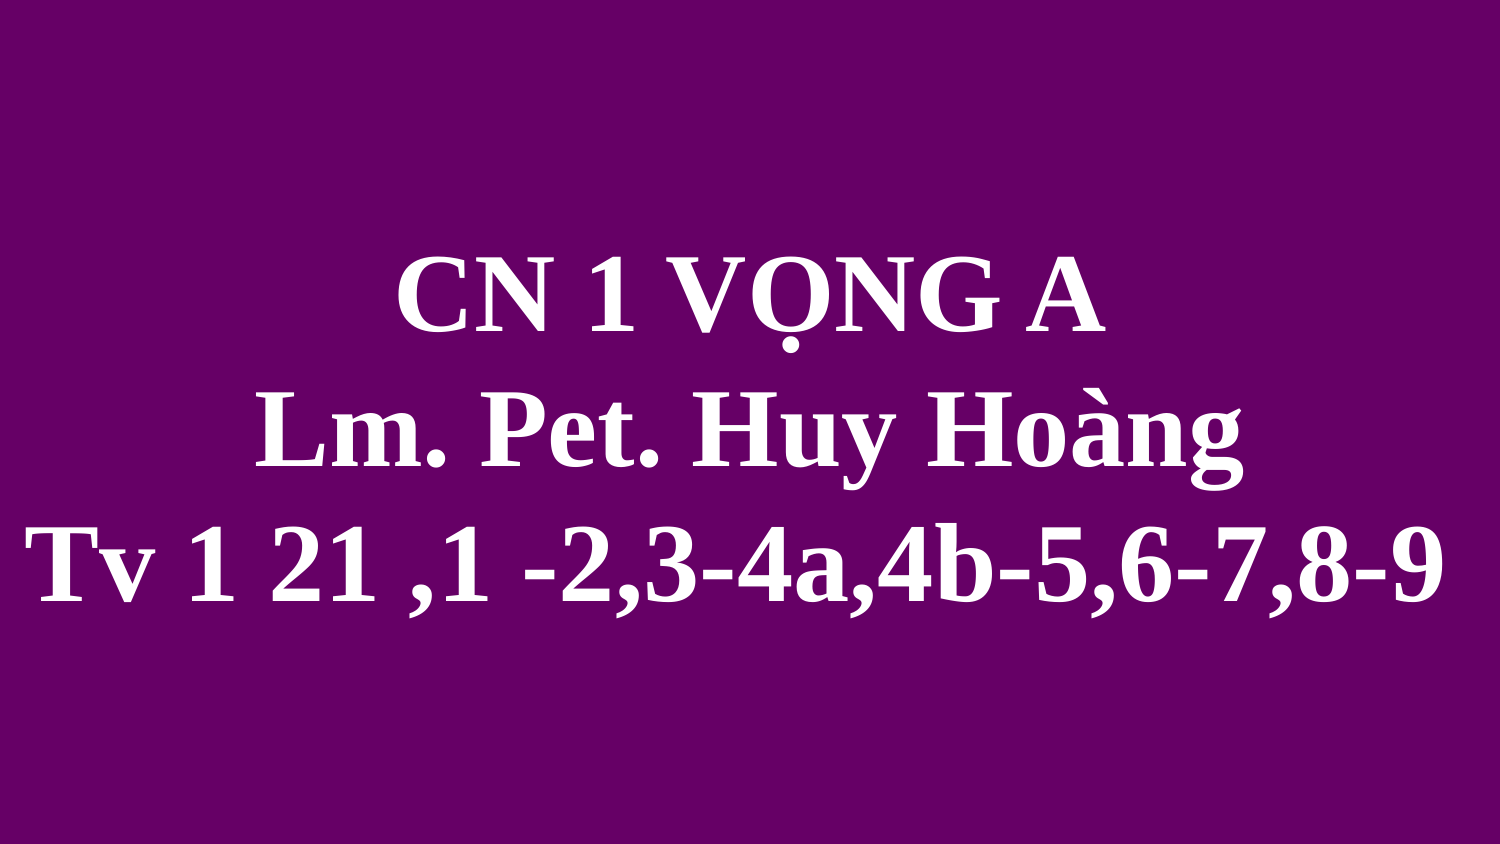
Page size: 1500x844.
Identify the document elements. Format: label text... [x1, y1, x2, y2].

title CN 1 VỌNG A Lm. Pet. Huy Hoàng Tv 1 21 ,1 -2,3-4a,4b-5,6-7,8-9 [0, 0, 1500, 844]
